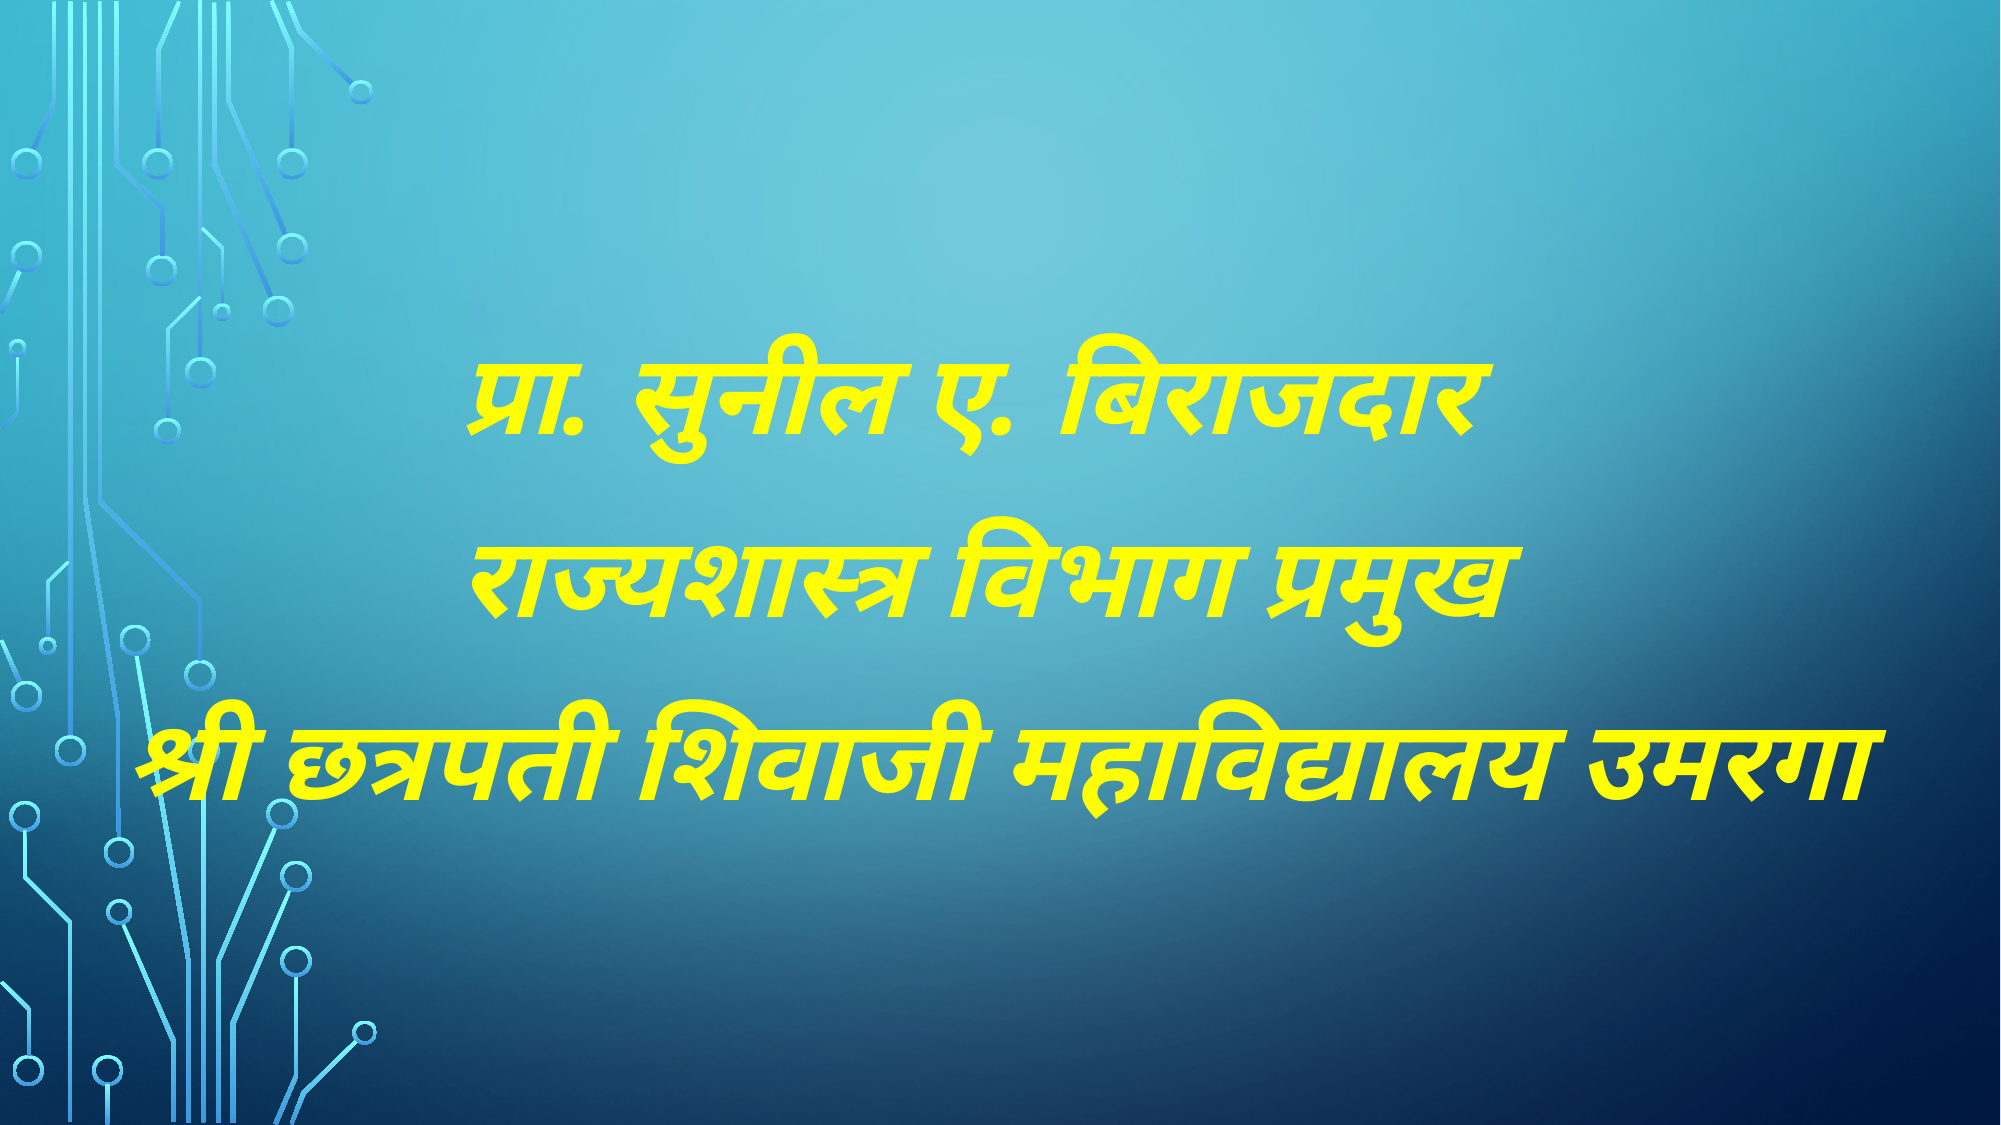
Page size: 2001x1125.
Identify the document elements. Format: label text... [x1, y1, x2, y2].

subtitle प्रा. सुनील ए. बिराजदार राज्यशास्त्र विभाग प्रमुख श्री छत्रपती शिवाजी महाविद्यालय उमरगा [58, 48, 1934, 1069]
